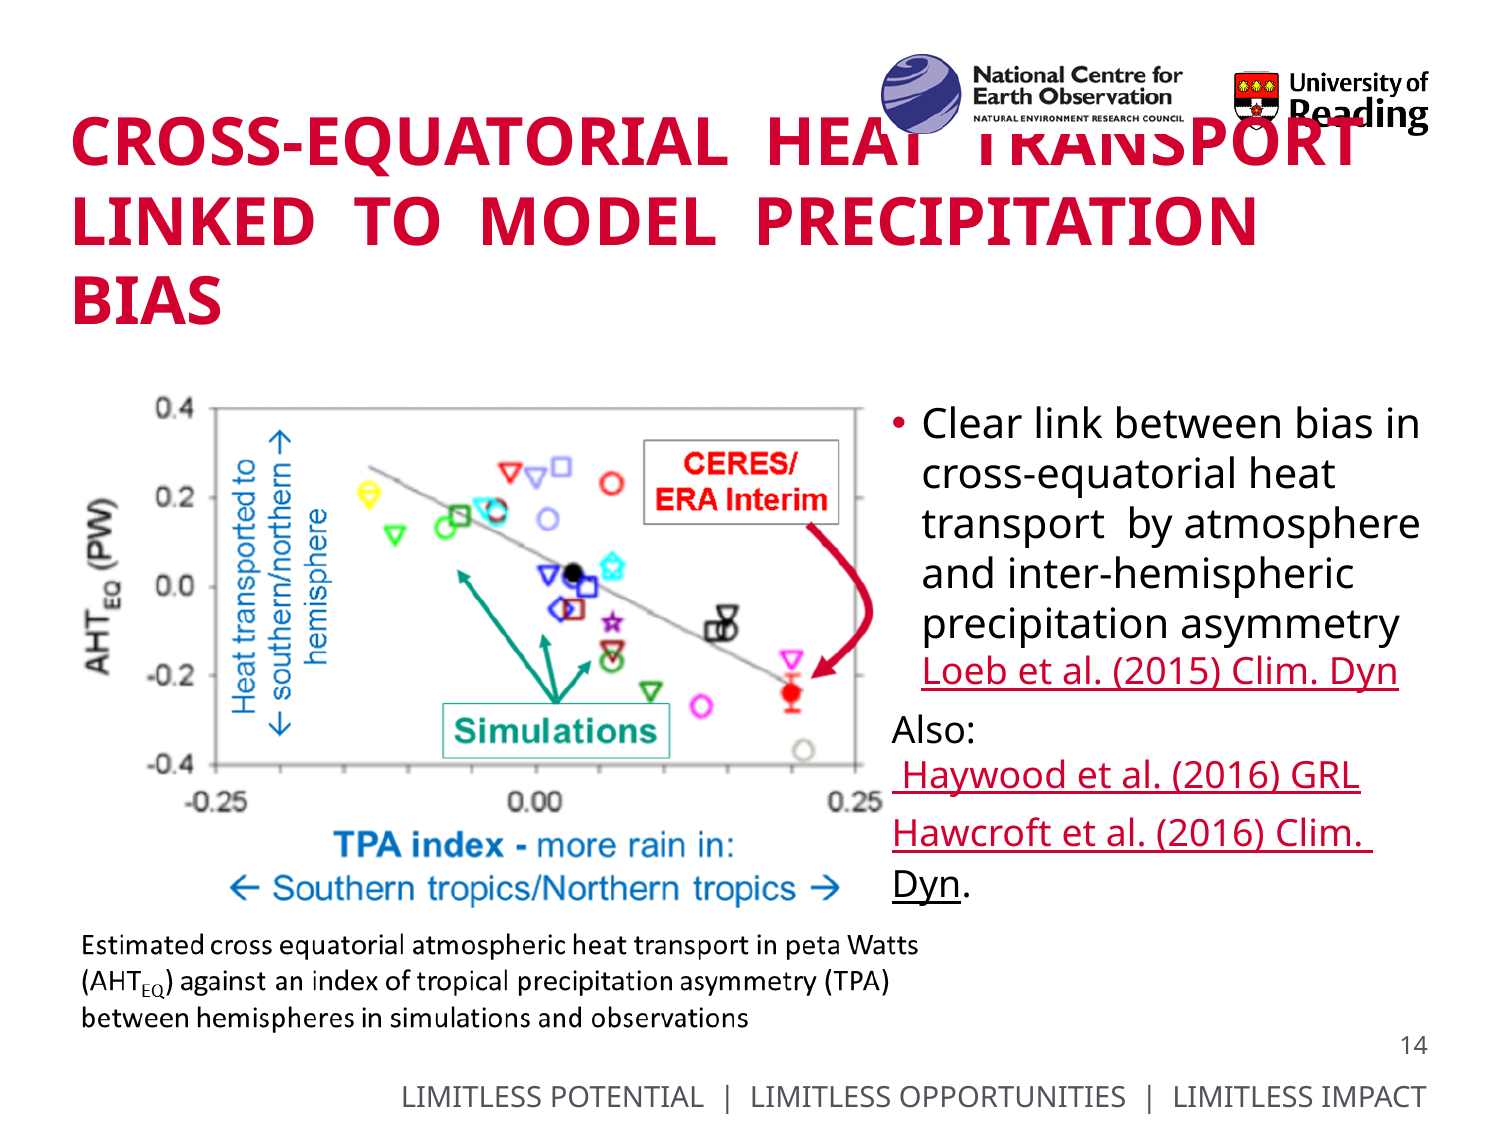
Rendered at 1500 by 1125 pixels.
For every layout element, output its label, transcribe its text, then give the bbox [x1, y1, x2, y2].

list Clear link between bias in cross-equatorial heat transport by atmosphere and inter-hemispheric precipitation asymmetry Loeb et al. (2015) Clim. Dyn Also: Haywood et al. (2016) GRL Hawcroft et al. (2016) Clim. Dyn. [965, 397, 1428, 1013]
picture [1234, 71, 1429, 136]
picture [880, 54, 1192, 134]
slide_number 14 [1316, 1029, 1428, 1071]
picture [52, 373, 961, 1055]
title Cross-Equatorial heat transport linked to model precipitation bias [69, 202, 1428, 339]
